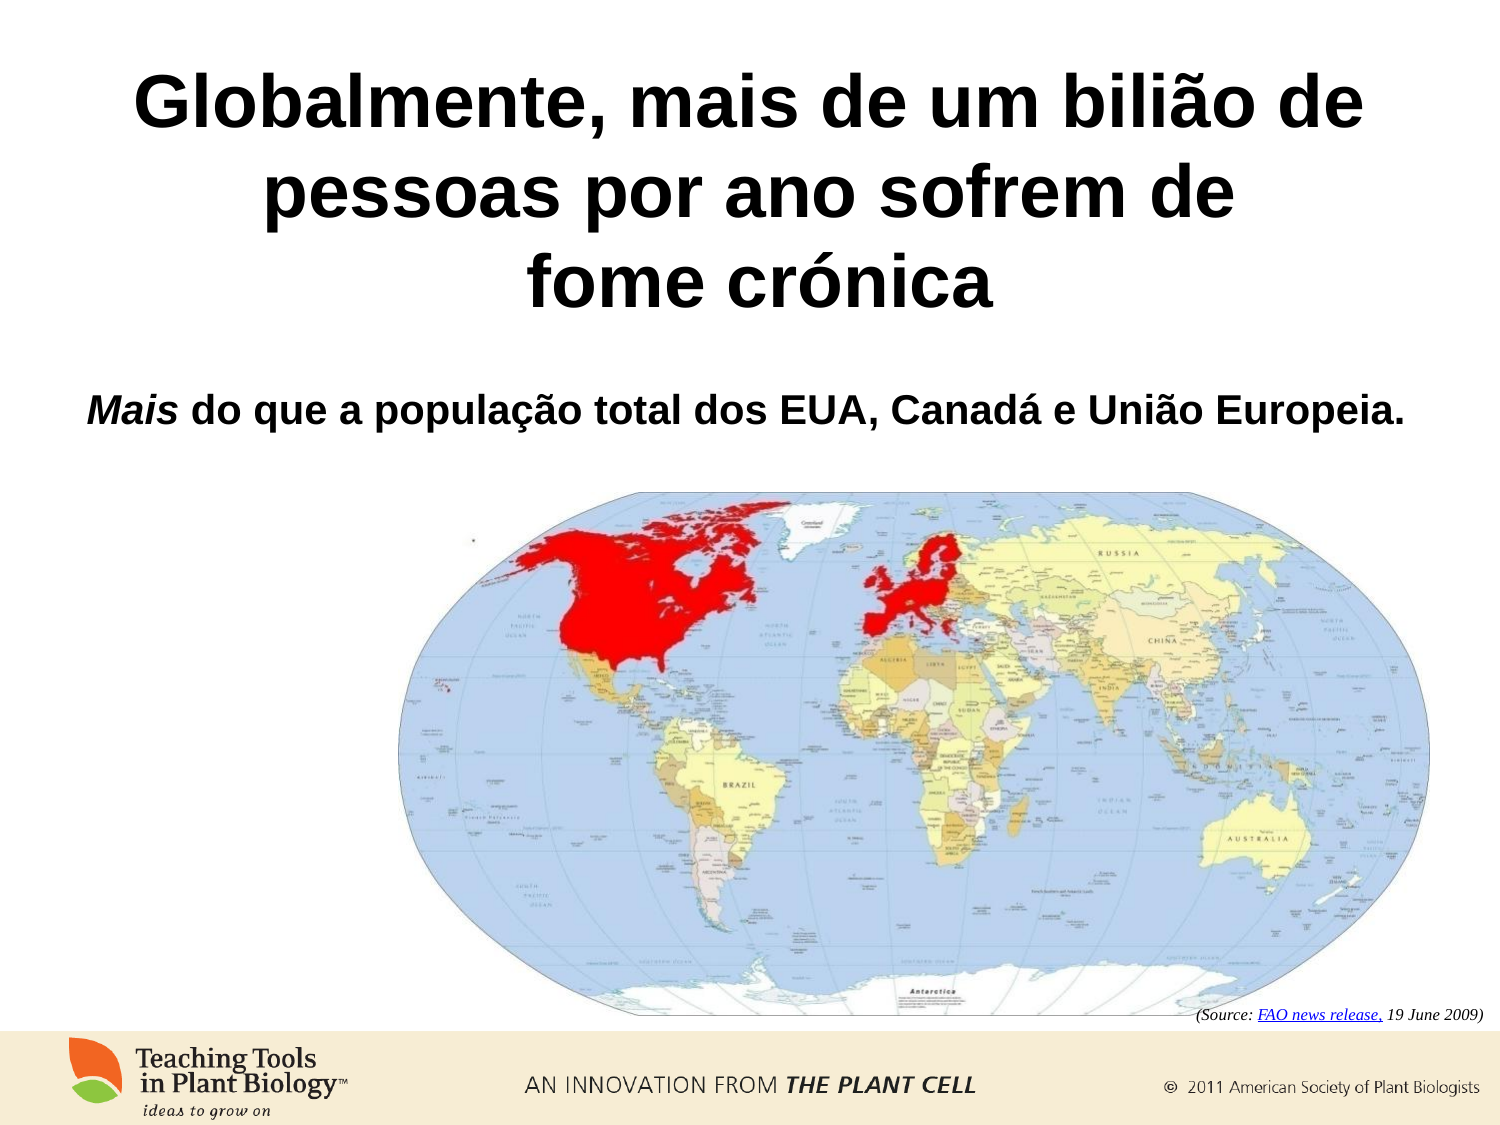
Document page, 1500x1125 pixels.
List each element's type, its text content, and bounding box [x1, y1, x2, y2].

text_box Mais do que a população total dos EUA, Canadá e União Europeia. [71, 375, 1425, 440]
picture [0, 491, 1500, 1125]
text_box (Source: FAO news release, 19 June 2009) [1181, 996, 1499, 1031]
title Globalmente, mais de um bilião de pessoas por ano sofrem de fome crónica [75, 45, 1425, 325]
